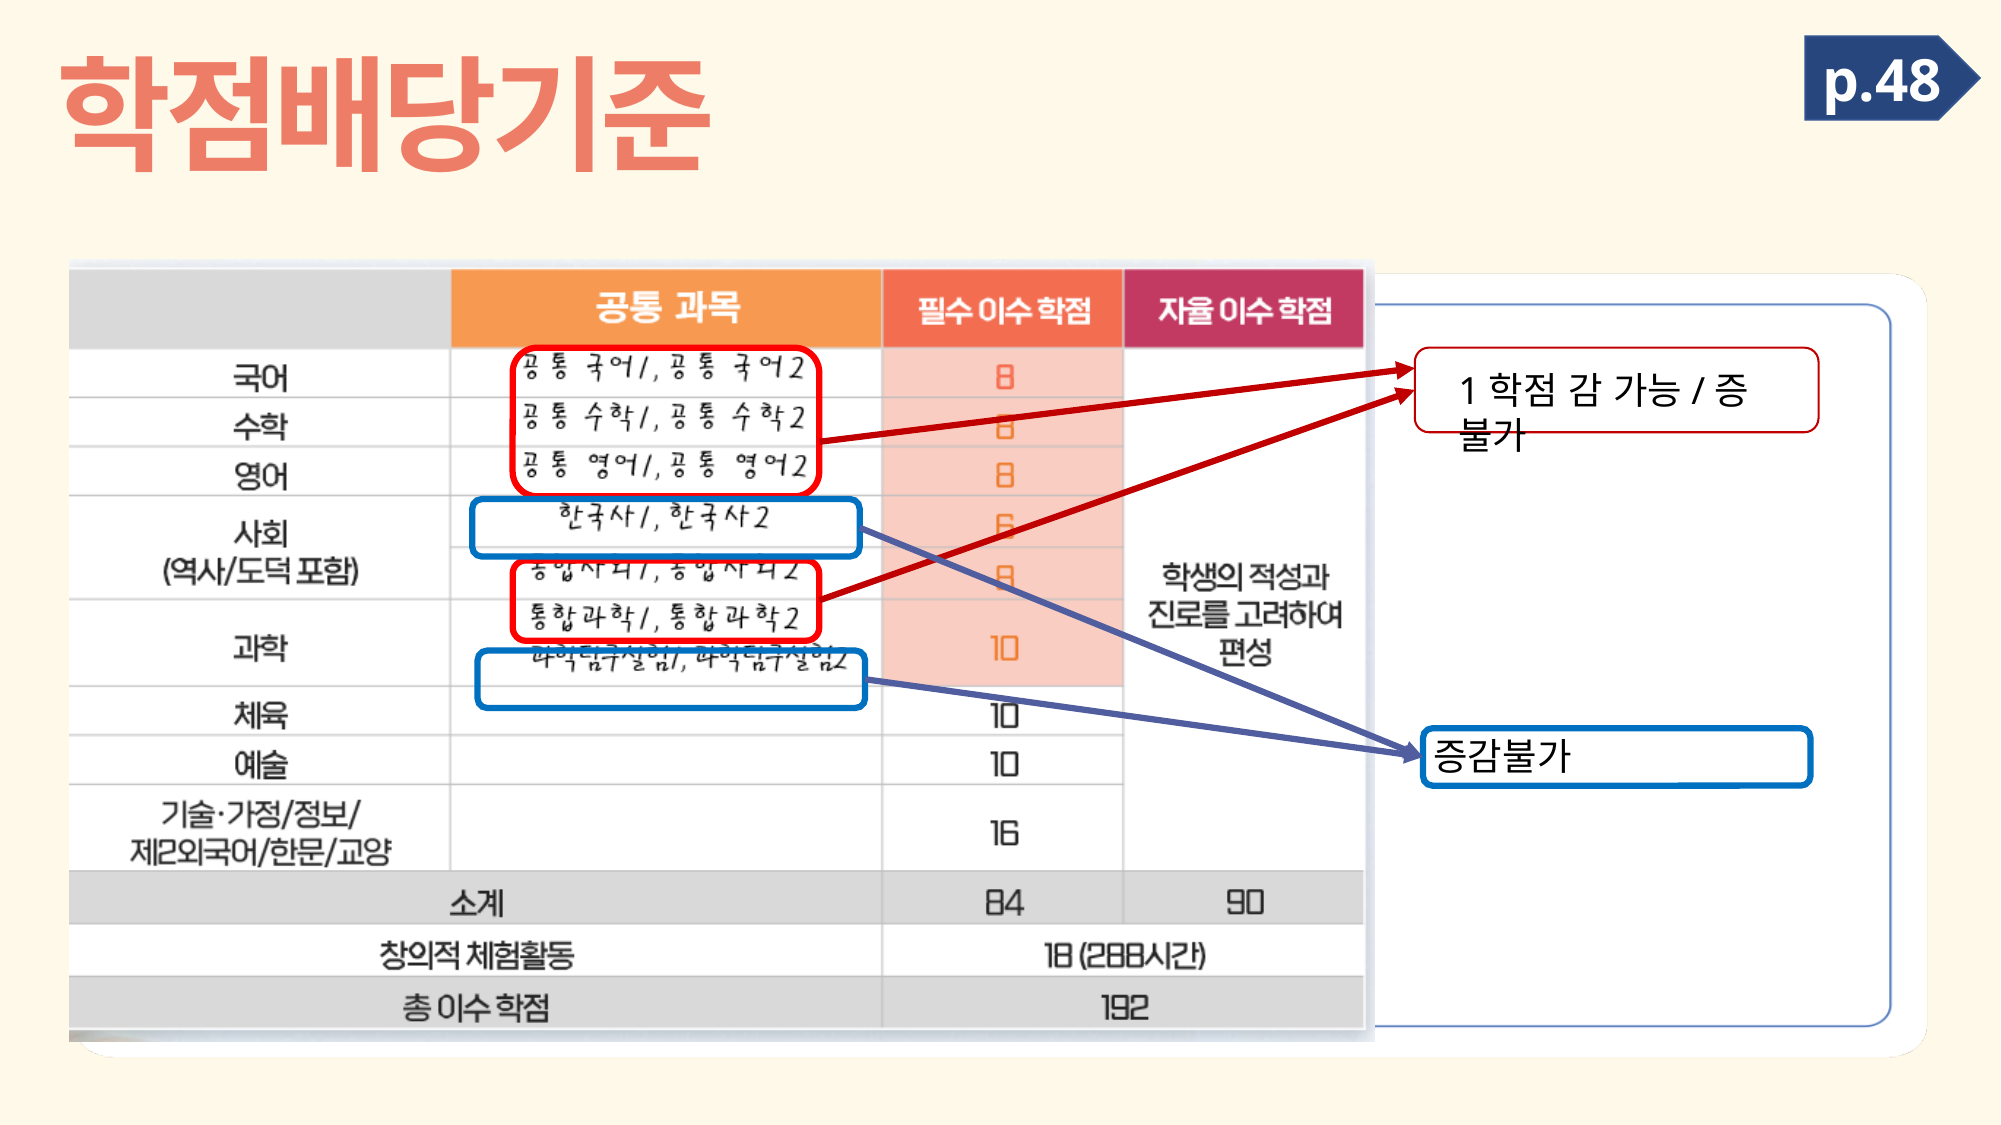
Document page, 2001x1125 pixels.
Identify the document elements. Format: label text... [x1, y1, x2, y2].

picture [21, 230, 1981, 1108]
text_box p.48 [1804, 35, 1982, 121]
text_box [472, 499, 1811, 786]
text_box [512, 347, 1819, 641]
text_box 학점배당기준 [41, 29, 1949, 194]
